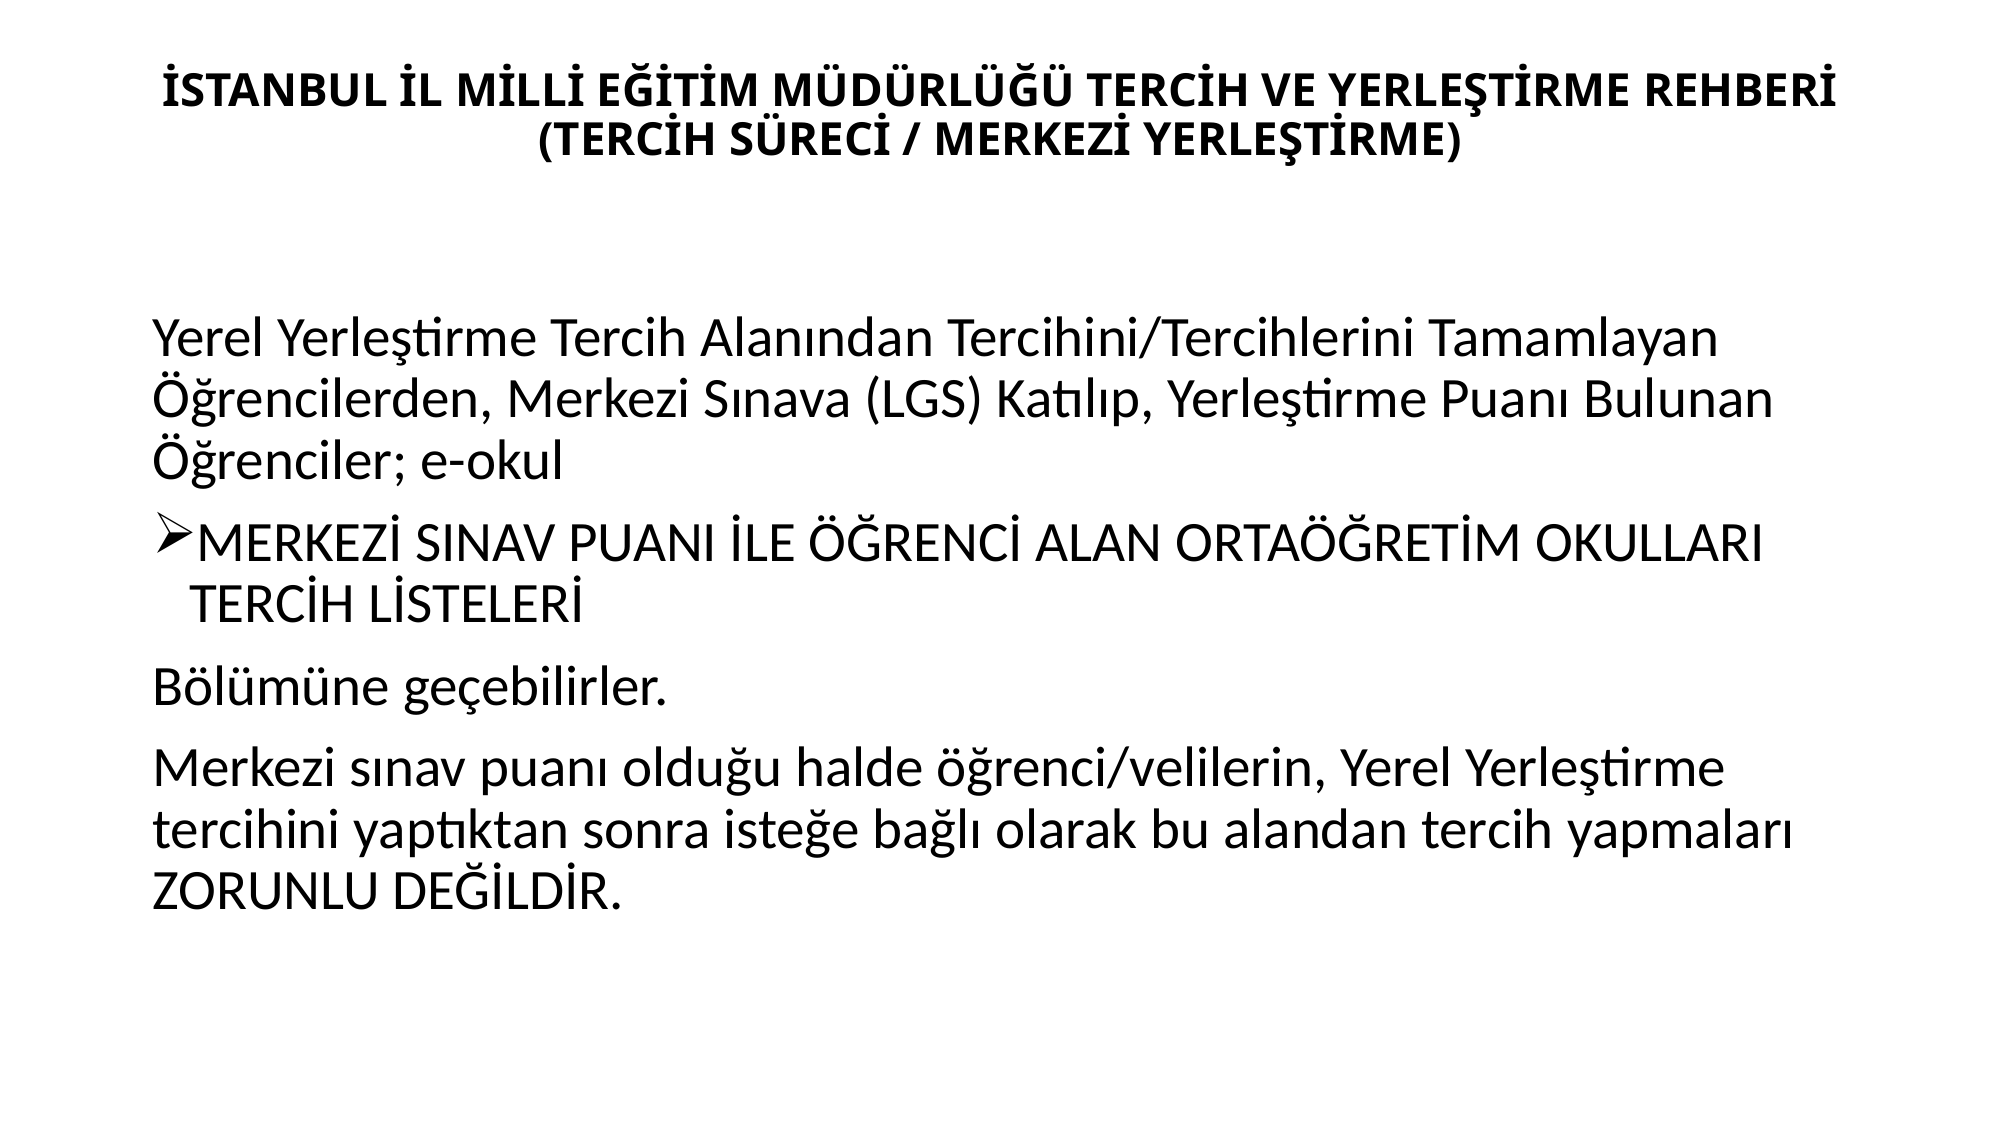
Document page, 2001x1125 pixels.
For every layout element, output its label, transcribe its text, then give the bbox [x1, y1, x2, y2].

list Yerel Yerleştirme Tercih Alanından Tercihini/Tercihlerini Tamamlayan Öğrencilerden, Merkezi Sınava (LGS) Katılıp, Yerleştirme Puanı Bulunan Öğrenciler; e-okul MERKEZİ SINAV PUANI İLE ÖĞRENCİ ALAN ORTAÖĞRETİM OKULLARI TERCİH LİSTELERİ Bölümüne geçebilirler. Merkezi sınav puanı olduğu halde öğrenci/velilerin, Yerel Yerleştirme tercihini yaptıktan sonra isteğe bağlı olarak bu alandan tercih yapmaları ZORUNLU DEĞİLDİR. [137, 299, 1863, 1014]
title İSTANBUL İL MİLLİ EĞİTİM MÜDÜRLÜĞÜ TERCİH VE YERLEŞTİRME REHBERİ (TERCİH SÜRECİ / MERKEZİ YERLEŞTİRME) [137, 59, 1863, 278]
